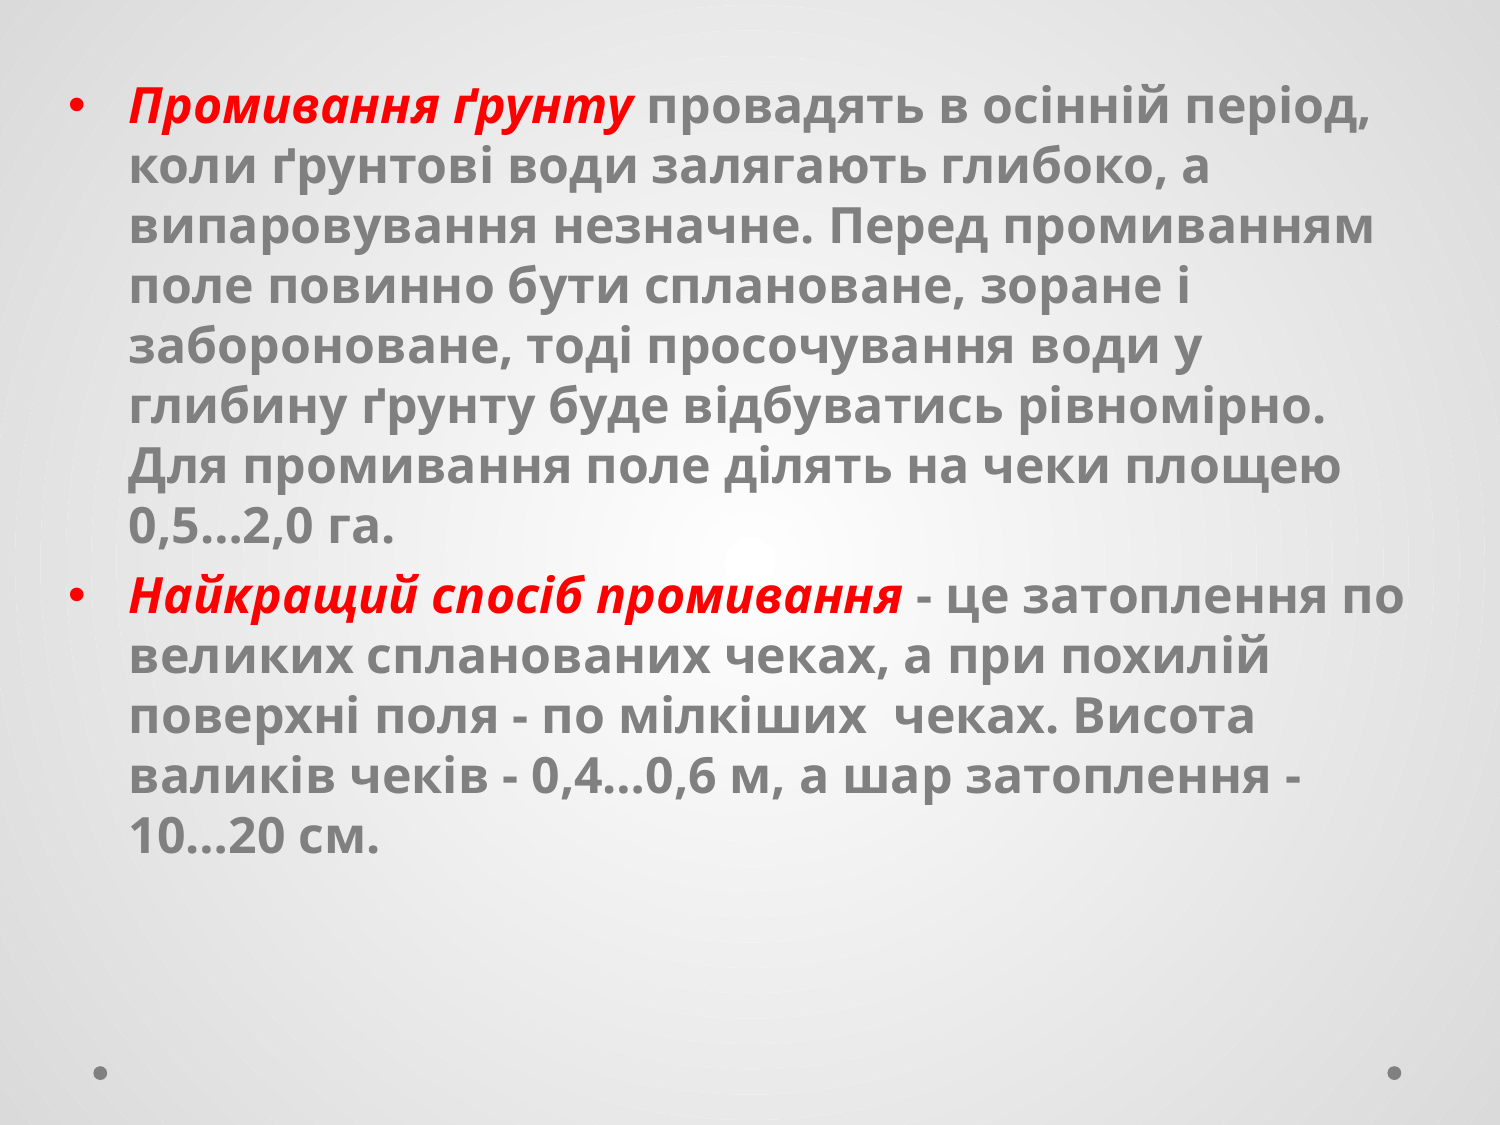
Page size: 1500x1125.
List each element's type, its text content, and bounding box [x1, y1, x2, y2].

list Промивання ґрунту провадять в осінній період, коли ґрунтові води залягають глибоко, а випаровування незначне. Перед промиванням поле повинно бути сплановане, зоране і забороноване, тоді просочування води у глибину ґрунту буде відбуватись рівномірно. Для промивання поле ділять на чеки площею 0,5…2,0 га. Найкращий спосіб промивання - це затоплення по великих спланованих чеках, а при похилій поверхні поля - по мілкіших чеках. Висота валиків чеків - 0,4…0,6 м, а шар затоплення - 10…20 см. [53, 66, 1425, 1005]
